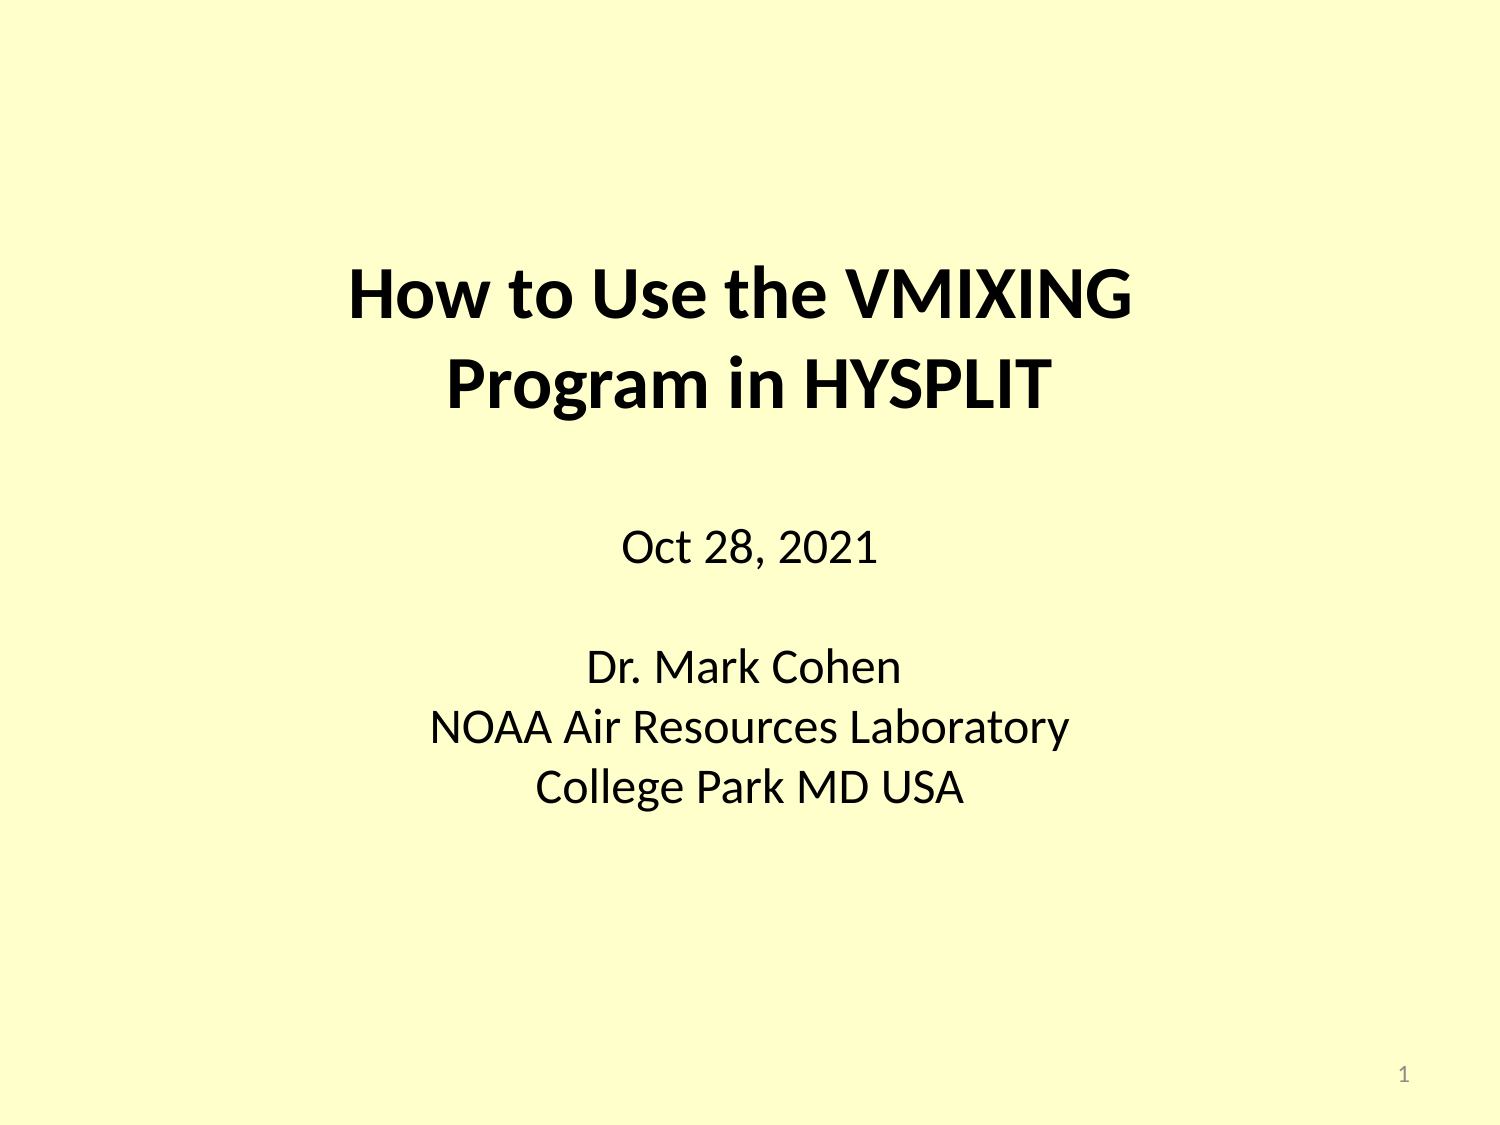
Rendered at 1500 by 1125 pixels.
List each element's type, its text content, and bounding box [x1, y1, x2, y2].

text_box How to Use the VMIXING Program in HYSPLIT Oct 28, 2021 Dr. Mark Cohen NOAA Air Resources Laboratory College Park MD USA [333, 236, 1167, 821]
slide_number 1 [1074, 1042, 1425, 1103]
